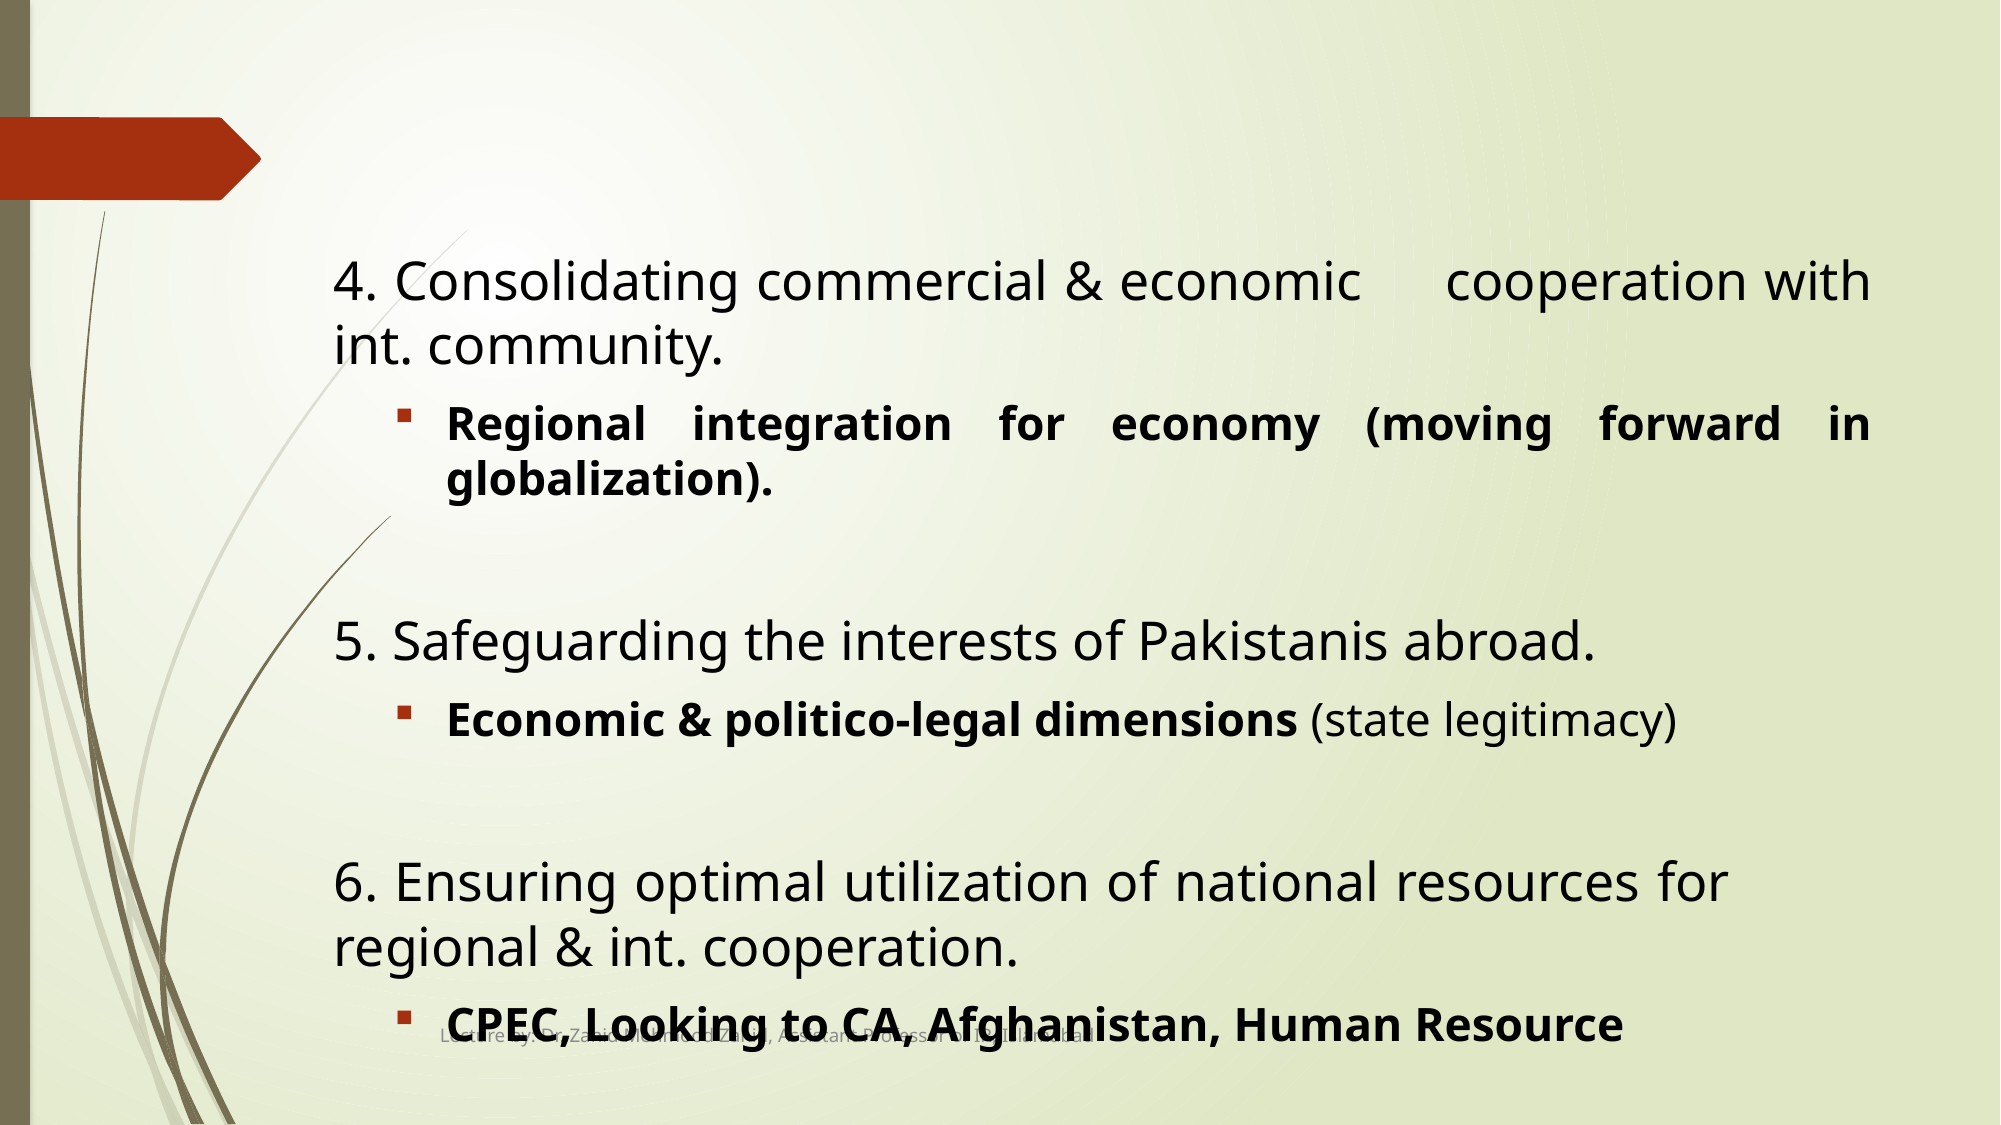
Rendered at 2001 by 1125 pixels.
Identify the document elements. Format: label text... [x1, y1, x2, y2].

list 4. Consolidating commercial & economic cooperation with int. community. Regional integration for economy (moving forward in globalization). 5. Safeguarding the interests of Pakistanis abroad. Economic & politico-legal dimensions (state legitimacy) 6. Ensuring optimal utilization of national resources for regional & int. cooperation. CPEC, Looking to CA, Afghanistan, Human Resource [318, 239, 1888, 1067]
footer Lecture by: Dr. Zahid Mehmood Zahid, Assistant Professor of IR, Islamabad [424, 1006, 1675, 1067]
